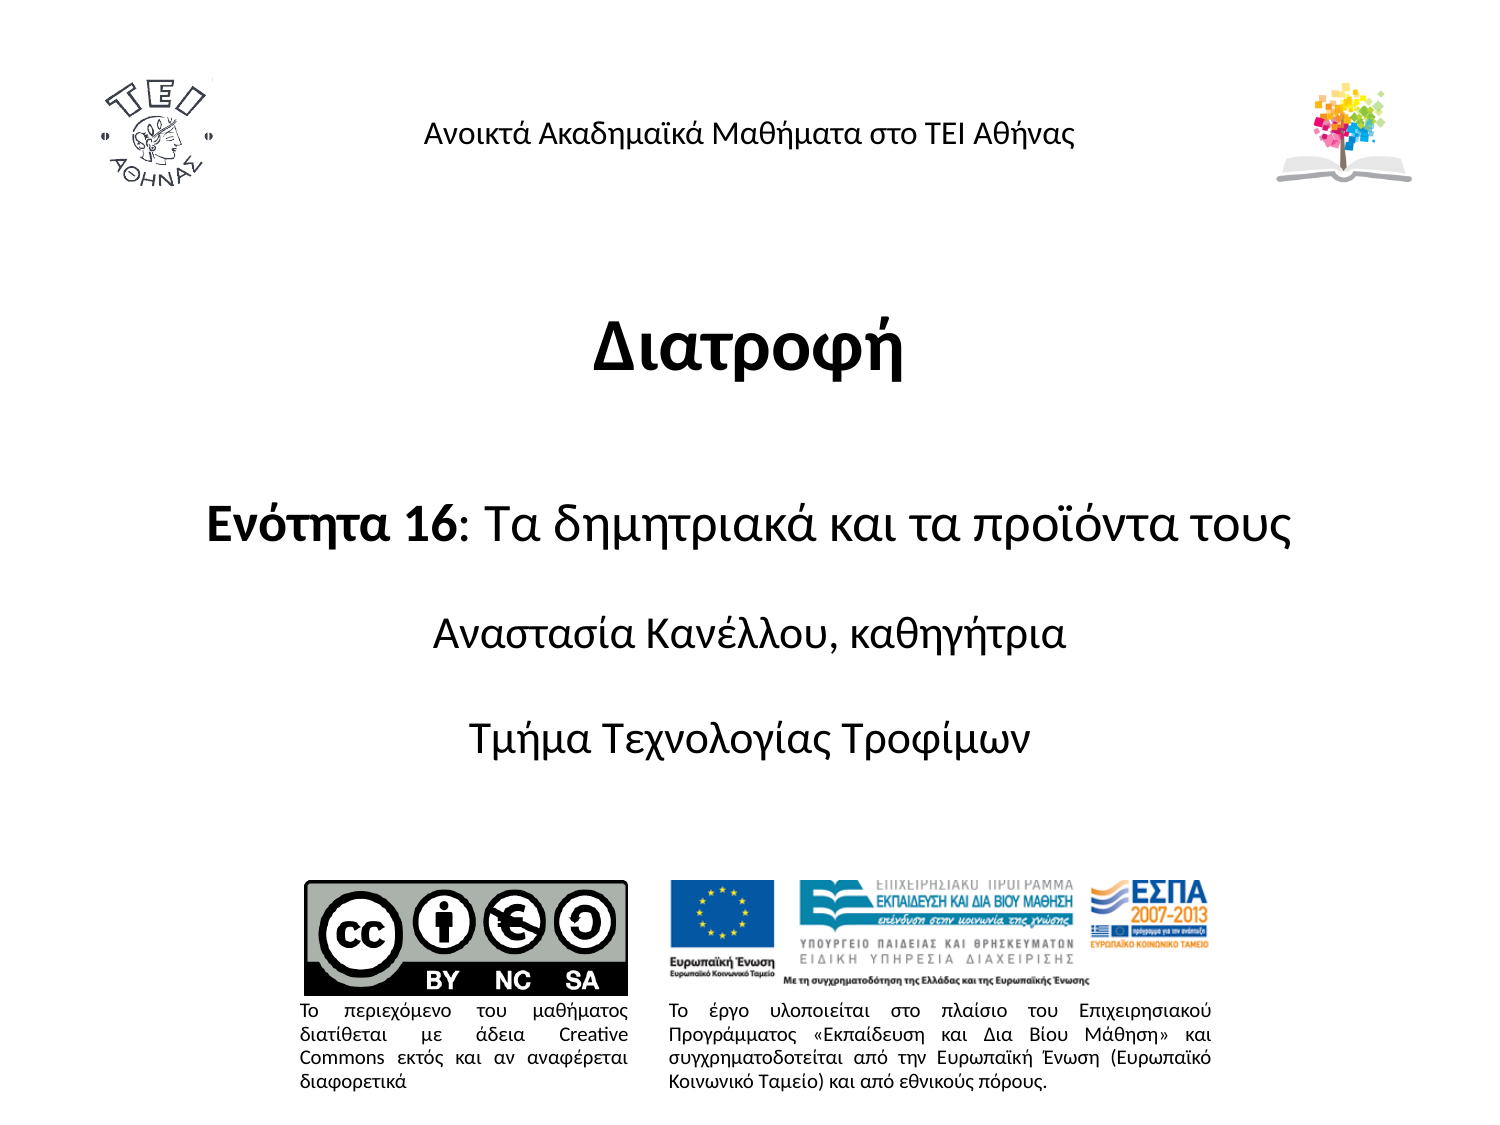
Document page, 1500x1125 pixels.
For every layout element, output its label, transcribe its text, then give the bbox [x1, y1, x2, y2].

picture [663, 880, 1214, 996]
picture [303, 880, 628, 996]
subtitle Ενότητα 16: Τα δημητριακά και τα προϊόντα τους Αναστασία Κανέλλου, καθηγήτρια Τμήμα Τεχνολογίας Τροφίμων [0, 479, 1500, 858]
table_header Το έργο υλοποιείται στο πλαίσιο του Επιχειρησιακού Προγράμματος «Εκπαίδευση και Δια Βίου Μάθηση» και συγχρηματοδοτείται από την Ευρωπαϊκή Ένωση (Ευρωπαϊκό Κοινωνικό Ταμείο) και από εθνικούς πόρους. [640, 999, 1223, 1125]
title Διατροφή [112, 219, 1388, 461]
text_box Ανοικτά Ακαδημαϊκά Μαθήματα στο ΤΕΙ Αθήνας [217, 103, 1268, 159]
picture [1273, 77, 1414, 185]
picture [100, 77, 213, 193]
table_header Το περιεχόμενο του μαθήματος διατίθεται με άδεια Creative Commons εκτός και αν αναφέρεται διαφορετικά [289, 999, 640, 1125]
